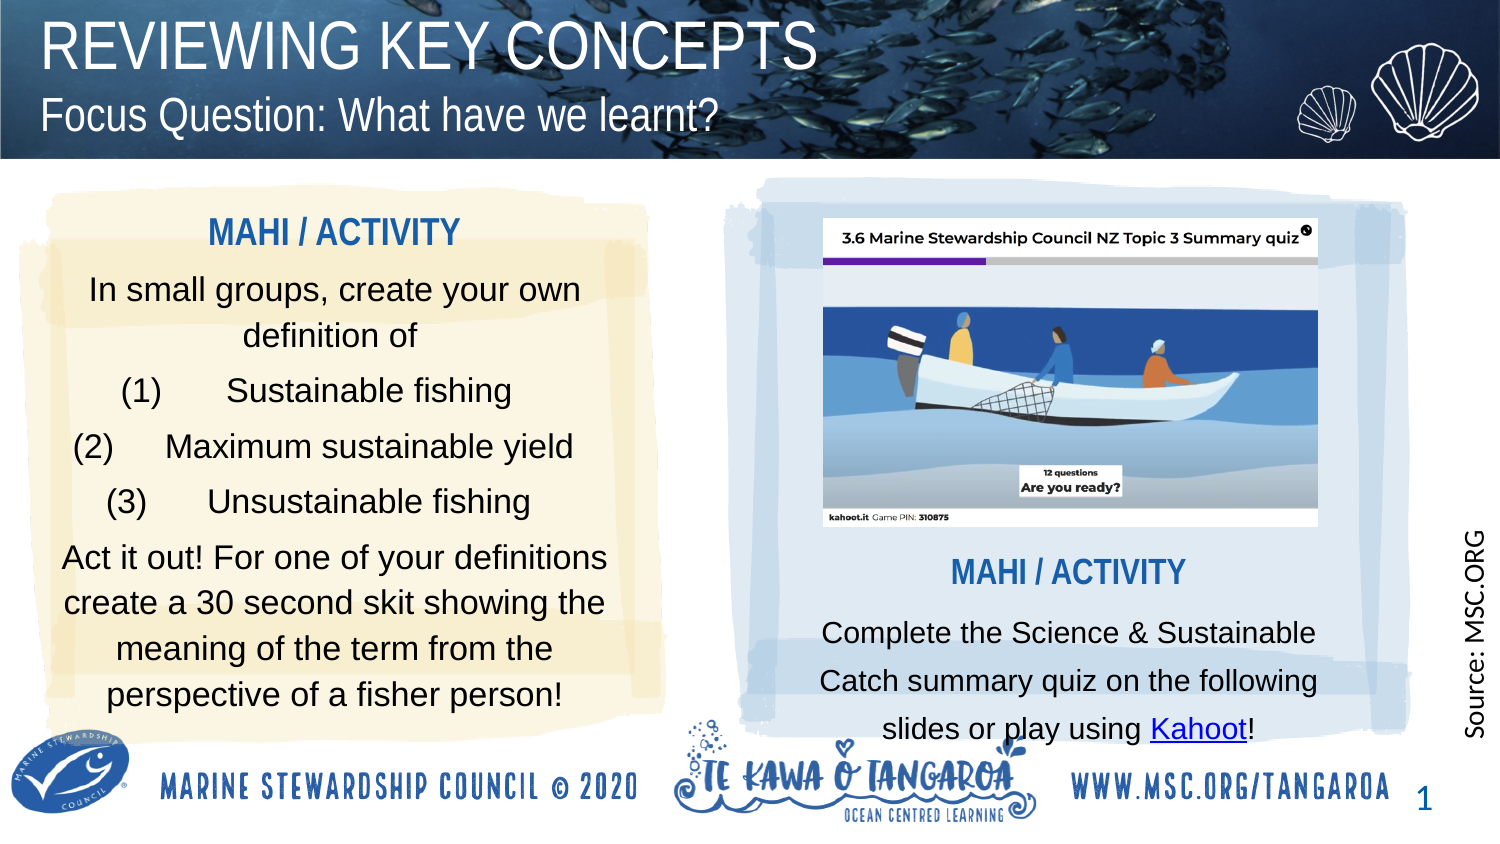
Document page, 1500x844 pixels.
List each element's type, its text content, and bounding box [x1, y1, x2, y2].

picture [0, 0, 1448, 835]
text_box REVIEWING KEY CONCEPTS Focus Question: What have we learnt? [25, 0, 1318, 159]
picture [1318, 0, 1500, 159]
text_box Source: MSC.ORG [1452, 469, 1497, 755]
